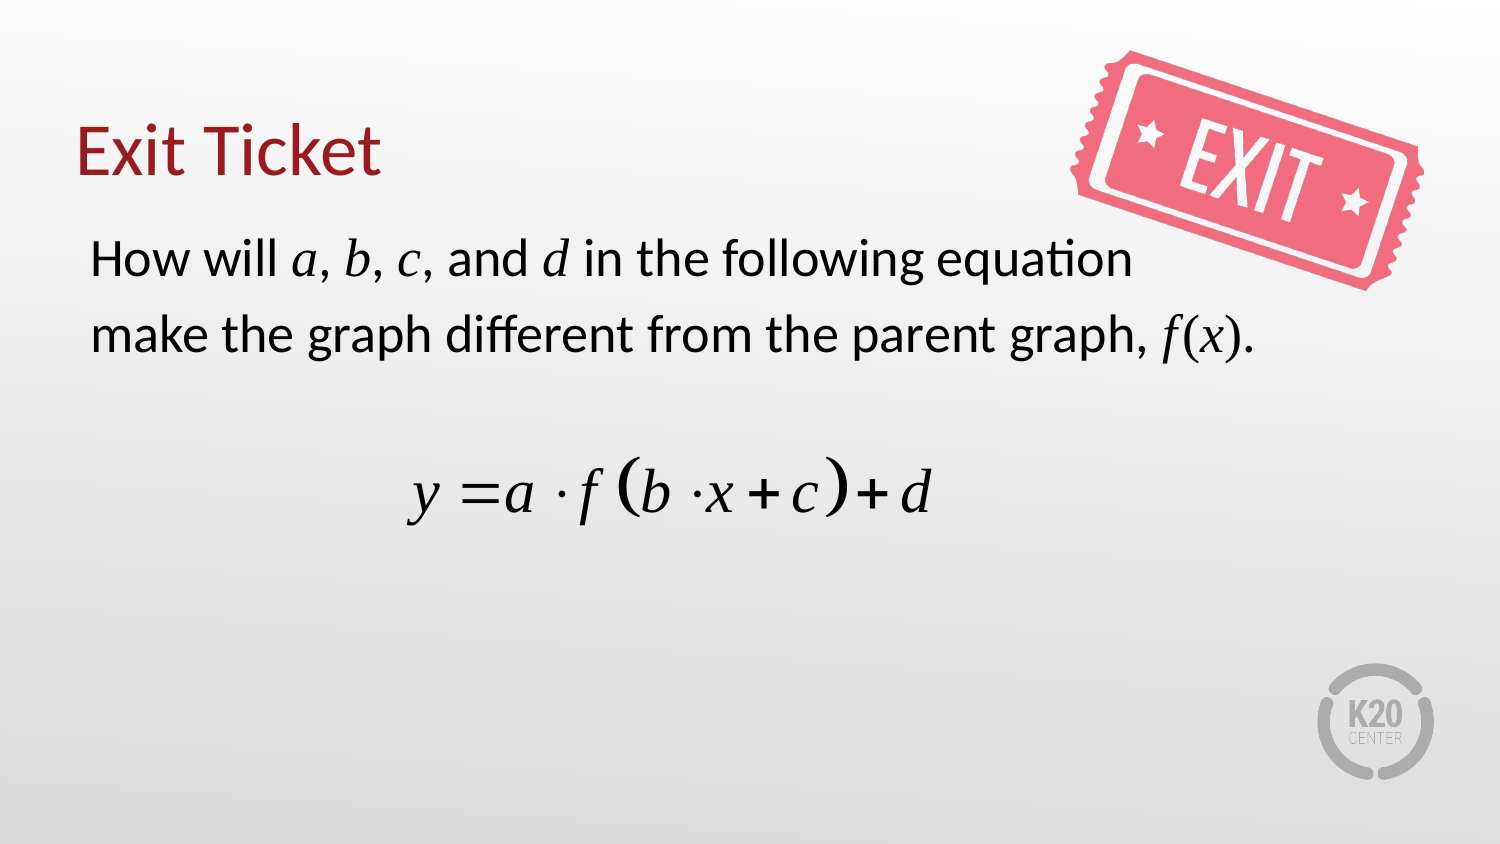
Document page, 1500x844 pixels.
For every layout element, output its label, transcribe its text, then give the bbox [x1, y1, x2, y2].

title Exit Ticket [75, 50, 1068, 191]
list How will a, b, c, and d in the following equation make the graph different from the parent graph, f (x). [75, 214, 1425, 779]
picture [1068, 50, 1426, 292]
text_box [402, 453, 941, 540]
